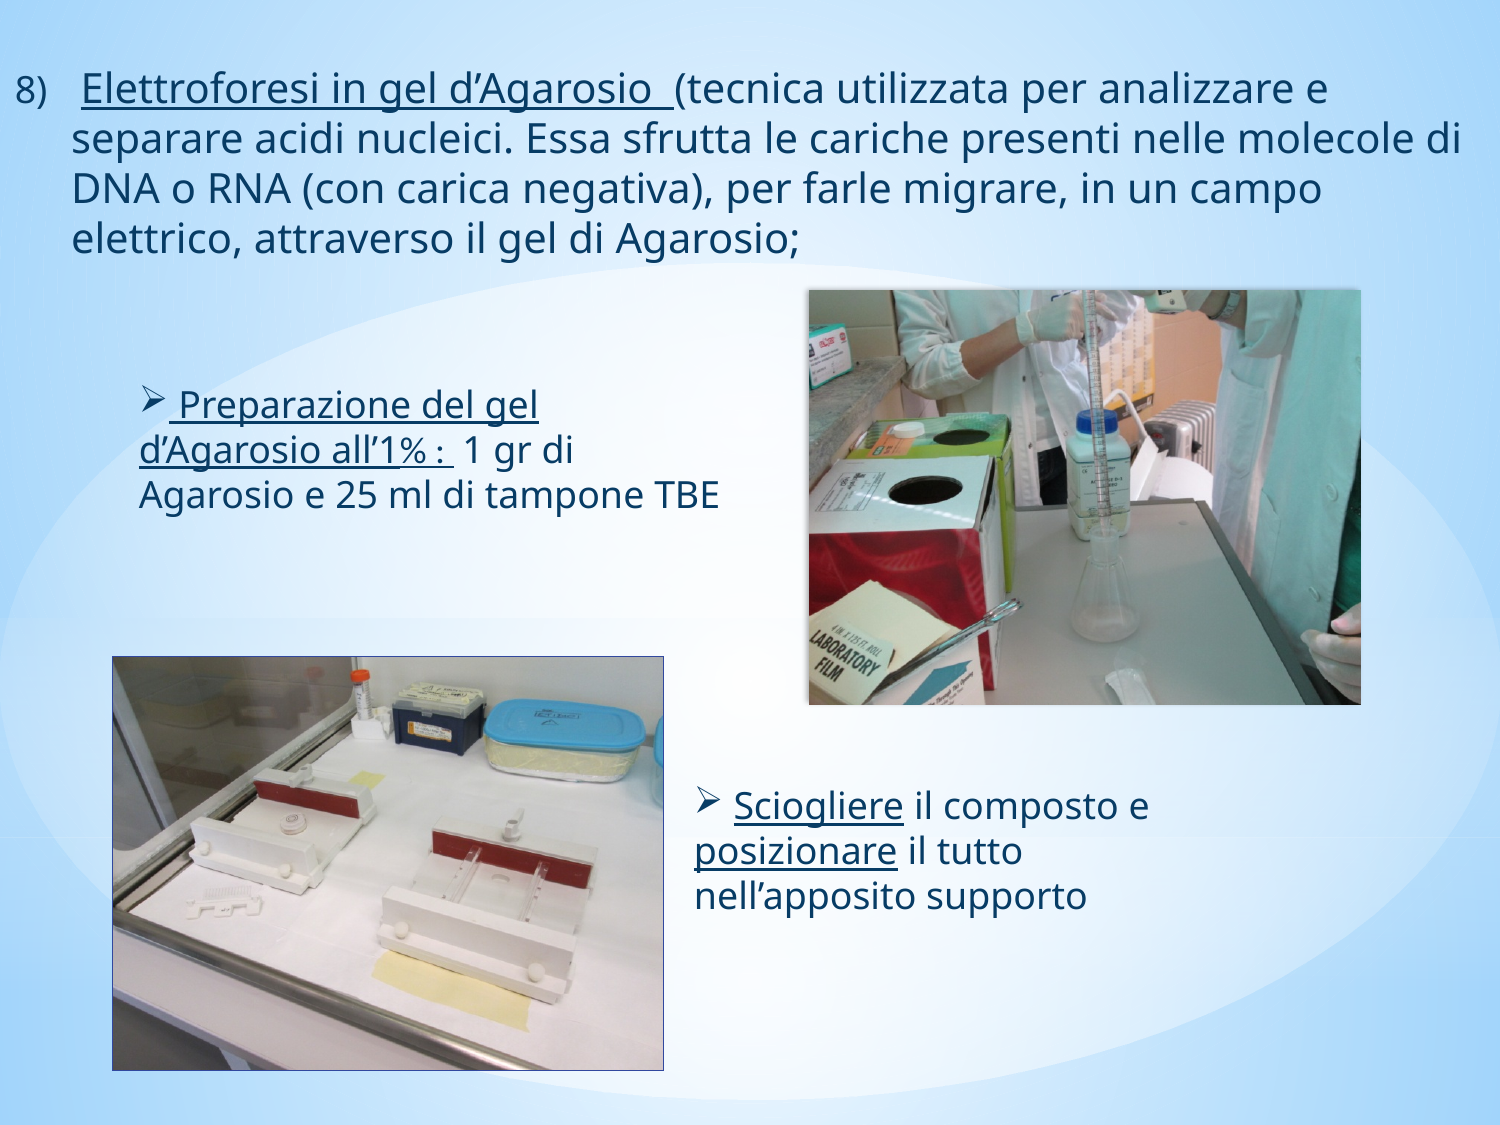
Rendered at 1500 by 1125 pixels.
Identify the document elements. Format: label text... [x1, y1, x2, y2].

picture [808, 290, 1361, 705]
text_box Sciogliere il composto e posizionare il tutto nell’apposito supporto [679, 775, 1270, 925]
text_box Preparazione del gel d’Agarosio all’1% : 1 gr di Agarosio e 25 ml di tampone TBE [123, 373, 739, 524]
picture [111, 656, 664, 1071]
text_box Elettroforesi in gel d’Agarosio (tecnica utilizzata per analizzare e separare acidi nucleici. Essa sfrutta le cariche presenti nelle molecole di DNA o RNA (con carica negativa), per farle migrare, in un campo elettrico, attraverso il gel di Agarosio; [0, 54, 1500, 270]
